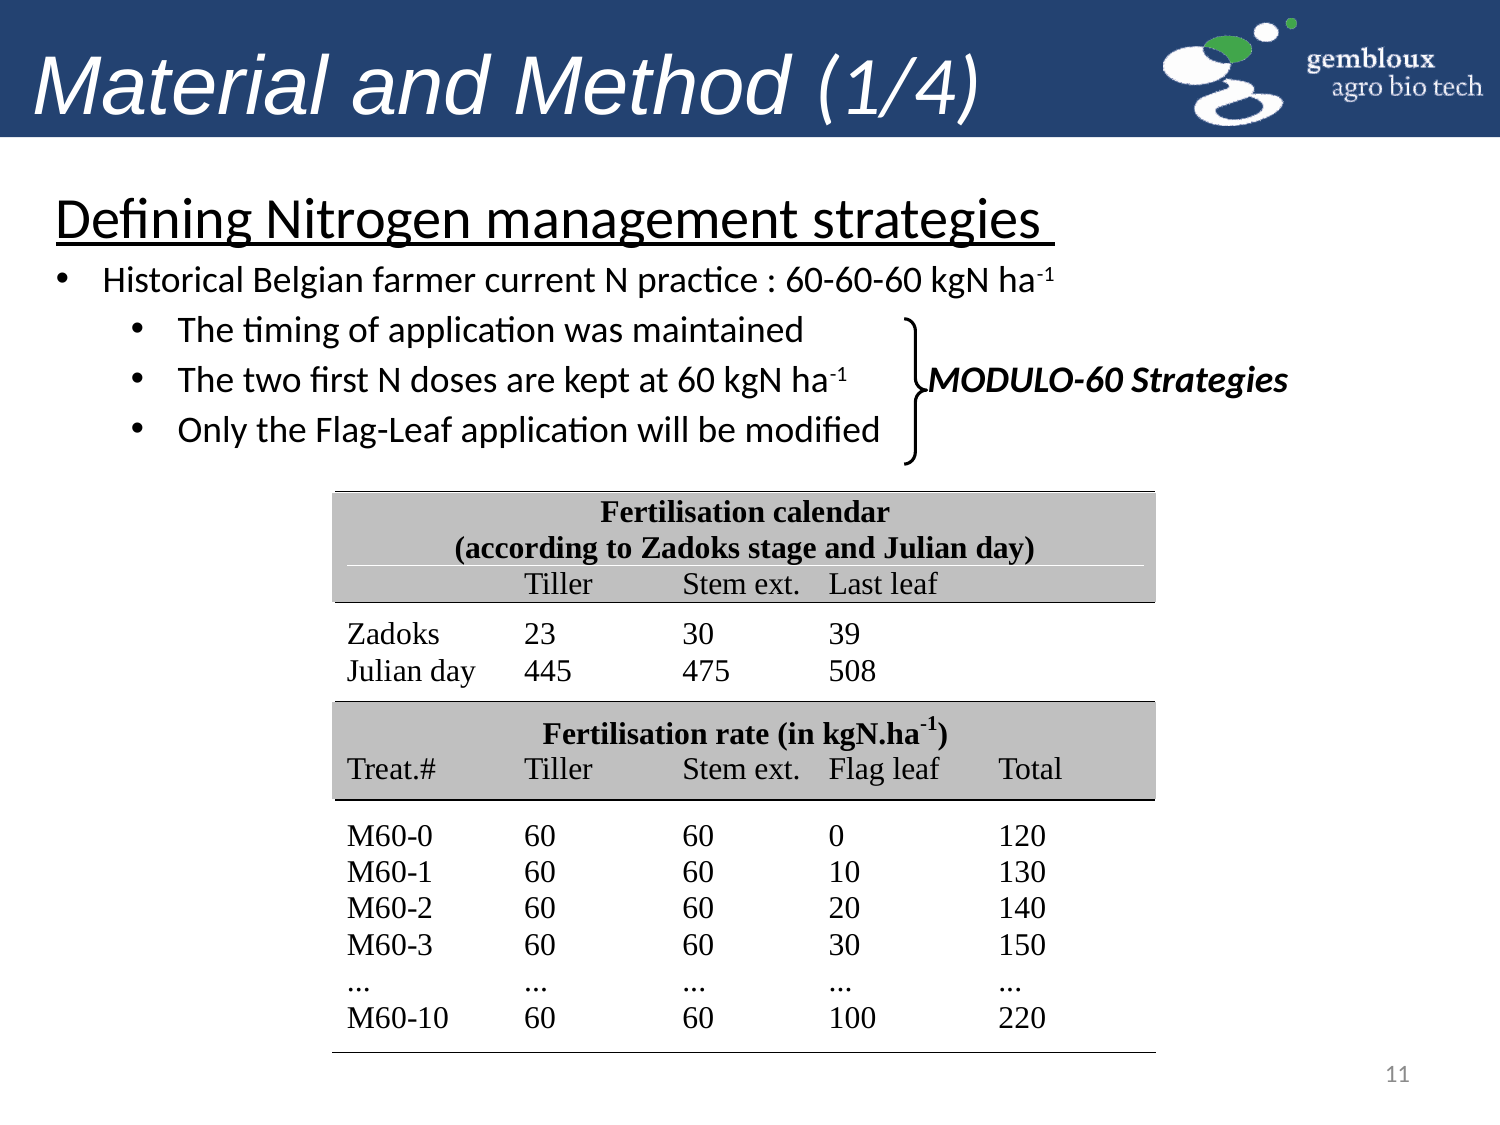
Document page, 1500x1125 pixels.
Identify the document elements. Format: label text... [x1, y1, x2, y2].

picture [319, 490, 1173, 1083]
text_box [904, 318, 927, 465]
text_box 11 [1074, 1042, 1425, 1103]
text_box [0, 0, 1500, 139]
picture [1163, 17, 1489, 126]
text_box Material and Method (1/4) [17, 23, 1400, 139]
text_box Defining Nitrogen management strategies Historical Belgian farmer current N practice : 60-60-60 kgN ha-1 The timing of application was maintained The two first N doses are kept at 60 kgN ha-1 MODULO-60 Strategies Only the Flag-Leaf application will be modified [41, 172, 1433, 1005]
